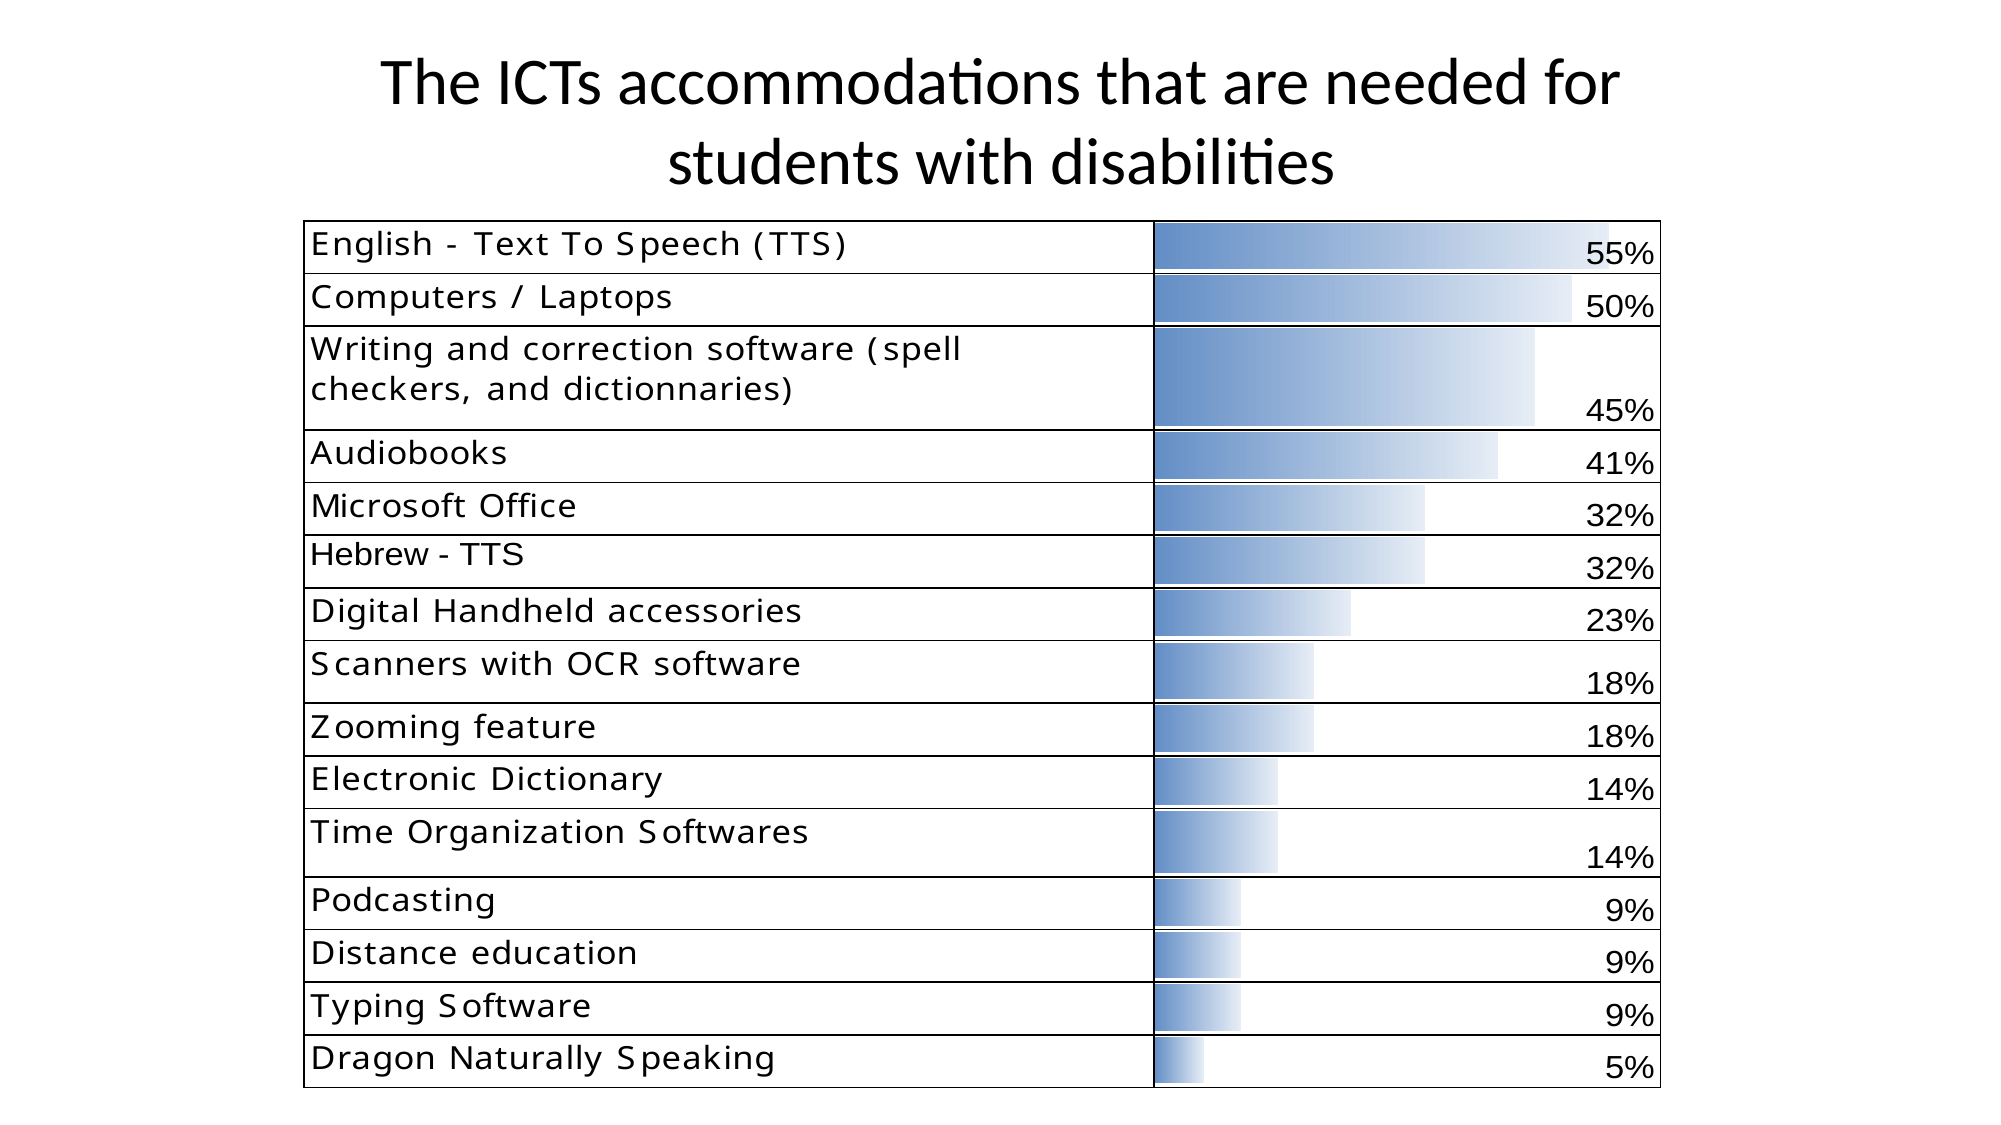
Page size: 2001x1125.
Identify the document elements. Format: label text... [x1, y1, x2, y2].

title The ICTs accommodations that are needed for students with disabilities [326, 42, 1677, 193]
picture [302, 219, 1662, 1089]
